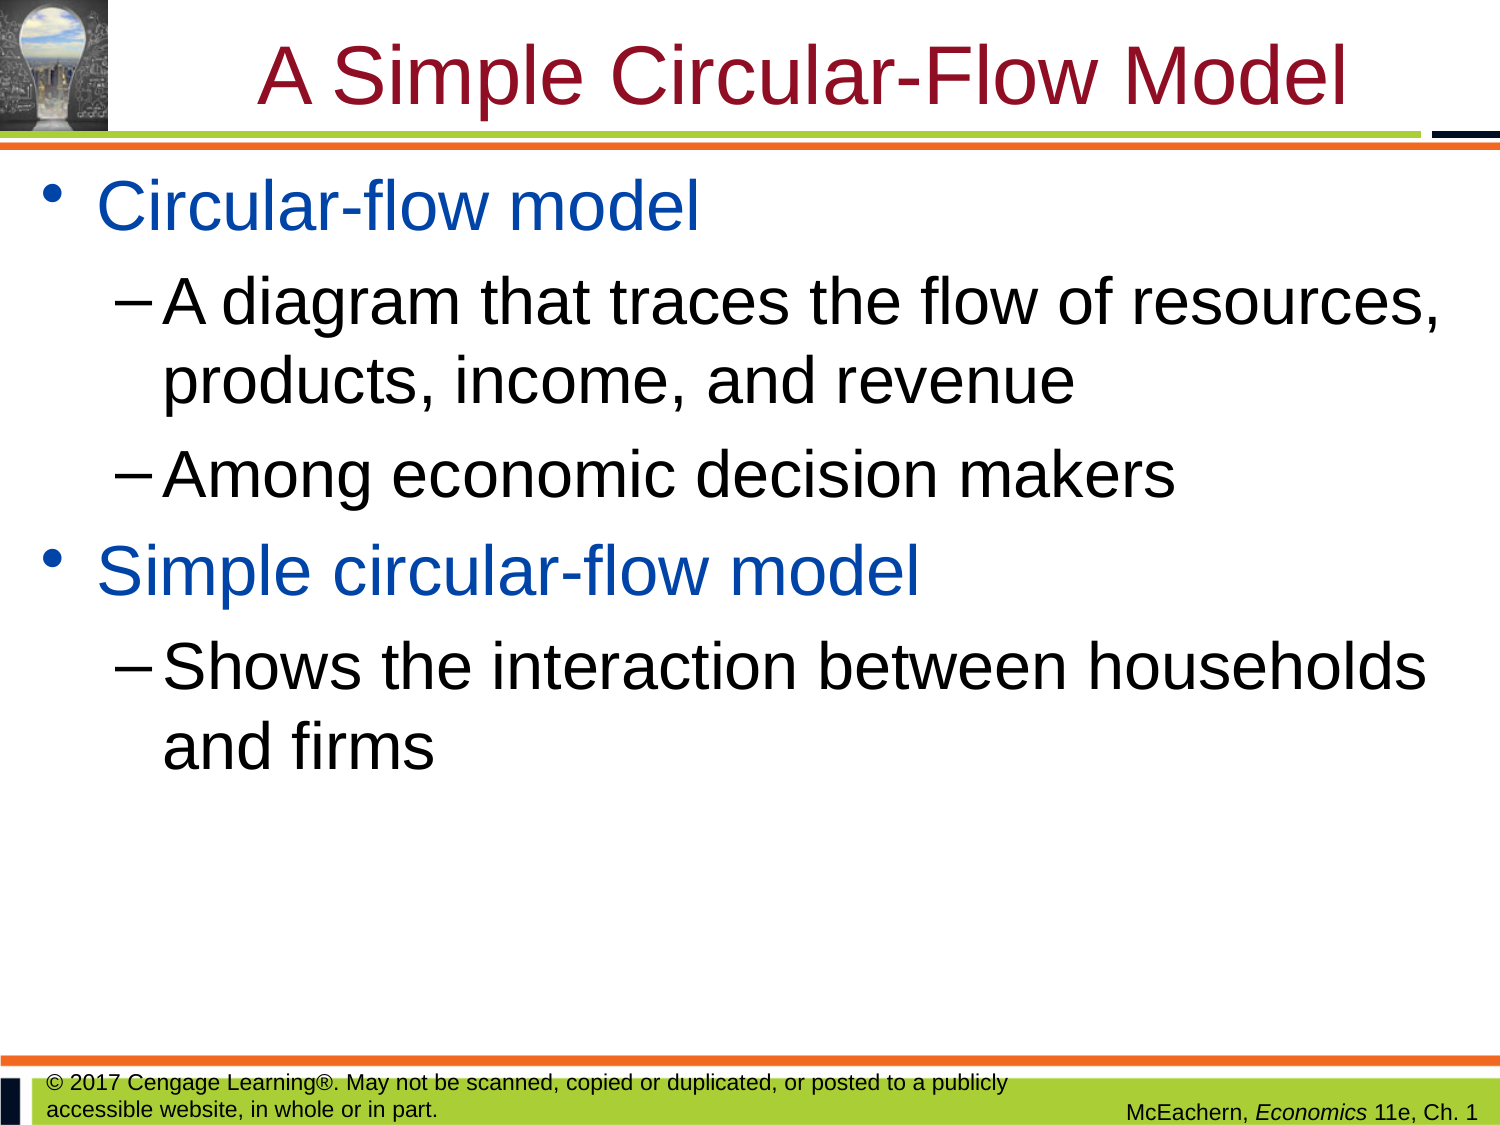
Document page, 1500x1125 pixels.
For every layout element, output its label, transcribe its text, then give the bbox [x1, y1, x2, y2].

footer © 2017 Cengage Learning®. May not be scanned, copied or duplicated, or posted to a publicly accessible website, in whole or in part. [31, 1065, 1046, 1125]
picture [2, 1056, 1500, 1124]
list Circular-flow model A diagram that traces the flow of resources, products, income, and revenue Among economic decision makers Simple circular-flow model Shows the interaction between households and firms [25, 151, 1475, 1058]
title A Simple Circular-Flow Model [107, 0, 1500, 142]
picture [0, 0, 1500, 150]
